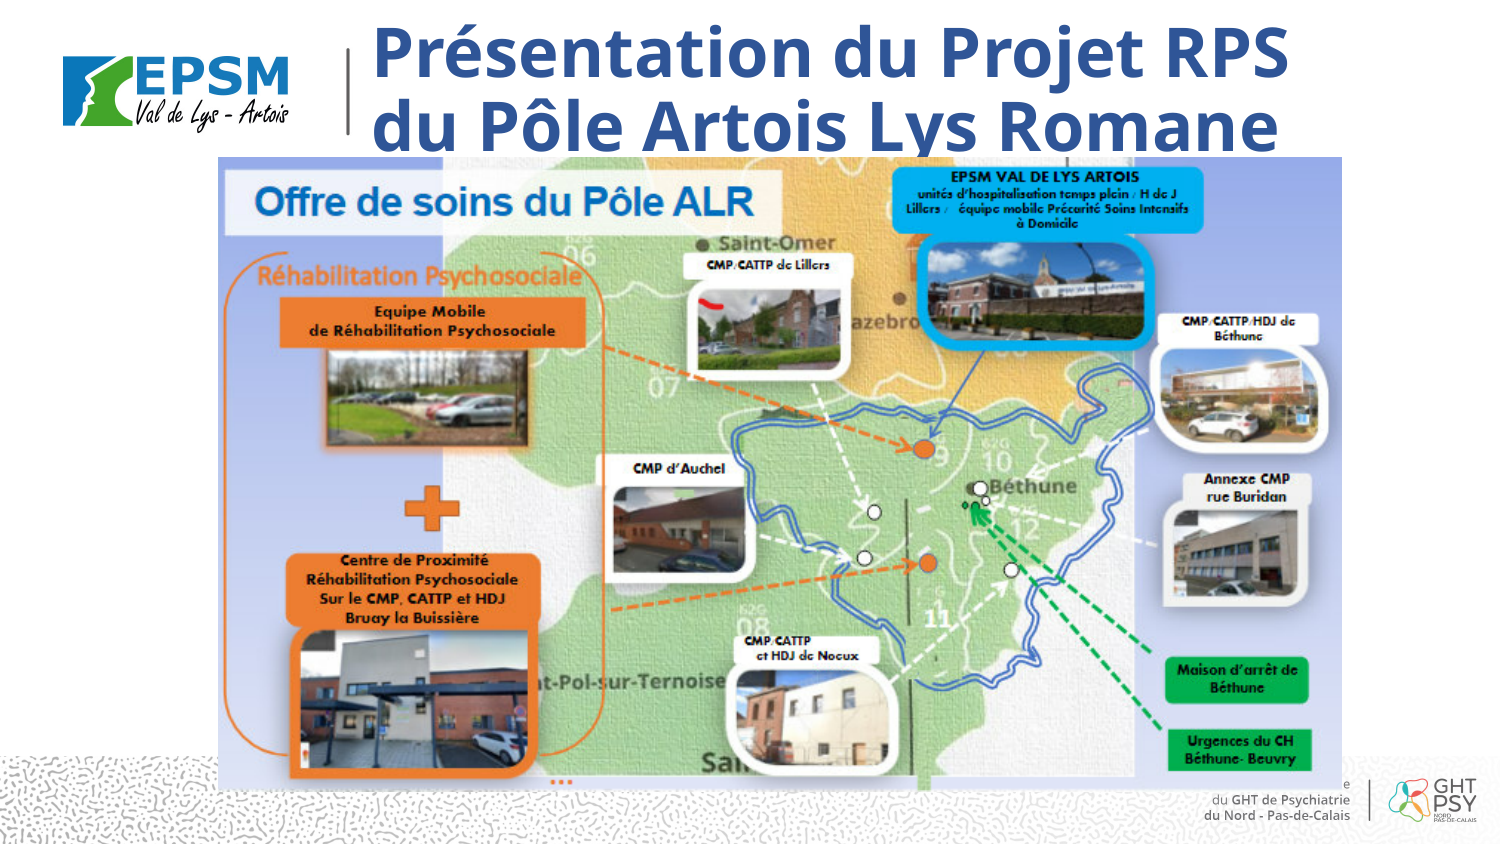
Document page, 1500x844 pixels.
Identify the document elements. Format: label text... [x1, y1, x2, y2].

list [218, 157, 1342, 792]
picture [0, 0, 1500, 844]
title Présentation du Projet RPS du Pôle Artois Lys Romane [356, 9, 1378, 175]
